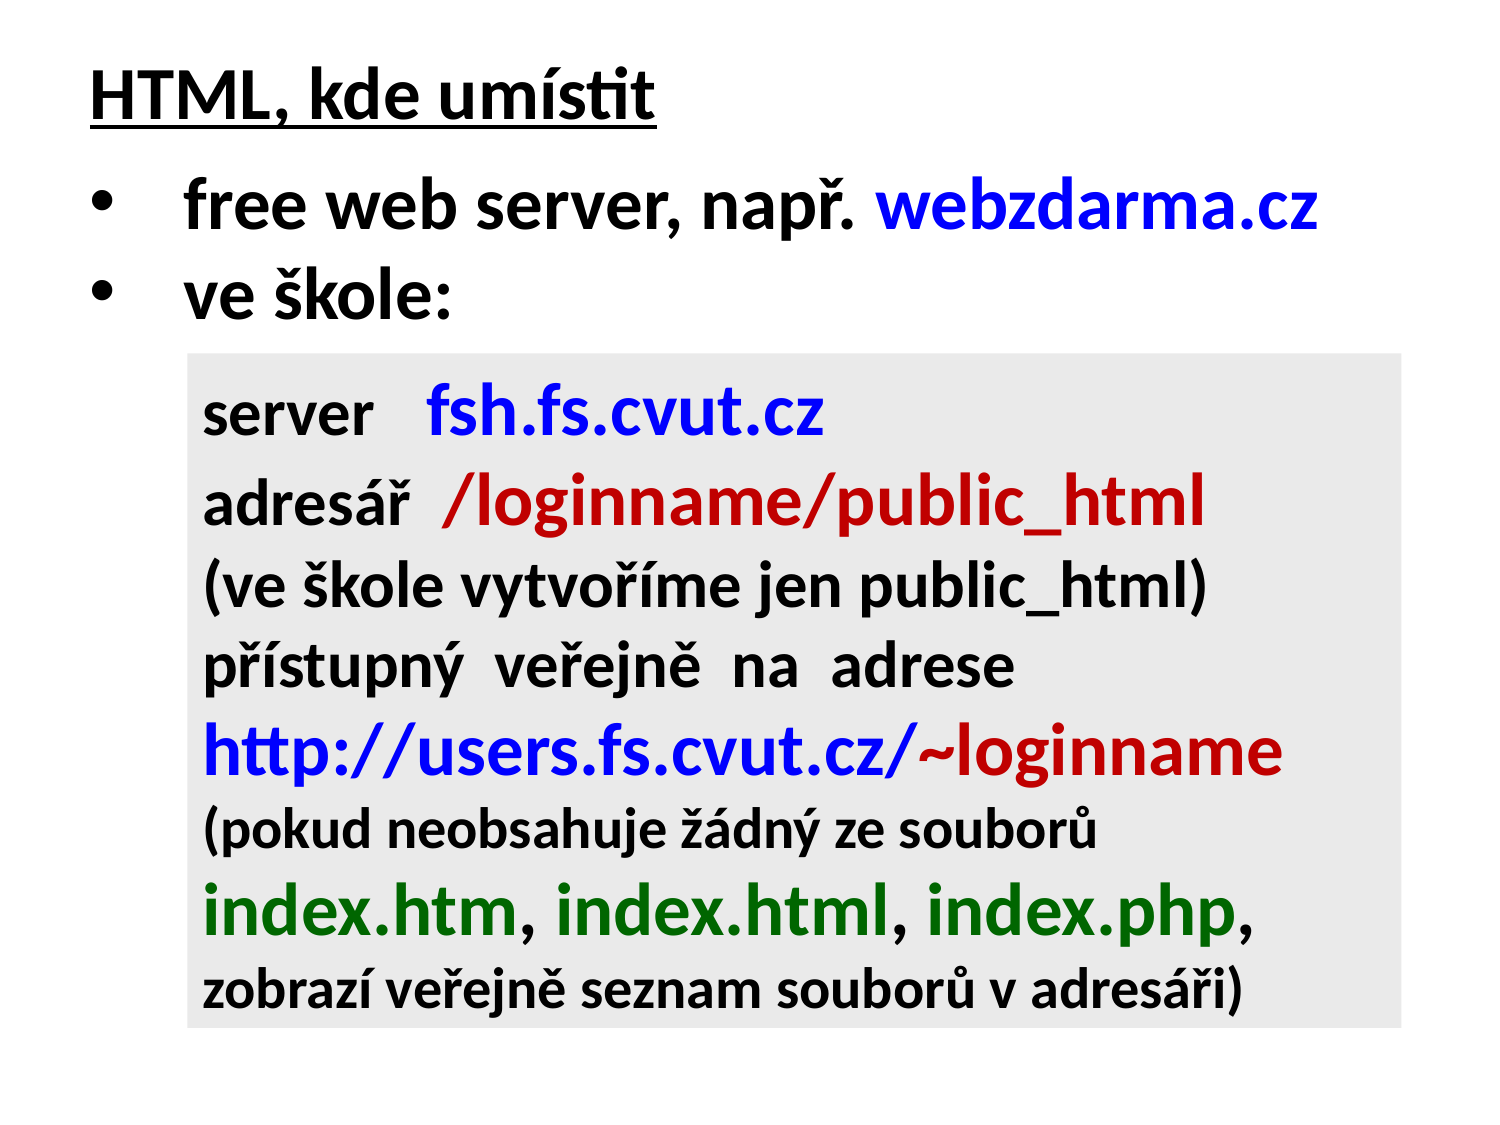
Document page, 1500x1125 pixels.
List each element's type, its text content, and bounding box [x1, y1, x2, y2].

text_box HTML, kde umístit free web server, např. webzdarma.cz ve škole: [74, 37, 1425, 343]
text_box server fsh.fs.cvut.cz adresář /loginname/public_html (ve škole vytvoříme jen public_html) přístupný veřejně na adrese http://users.fs.cvut.cz/~loginname (pokud neobsahuje žádný ze souborů index.htm, index.html, index.php, zobrazí veřejně seznam souborů v adresáři) [187, 353, 1402, 1028]
